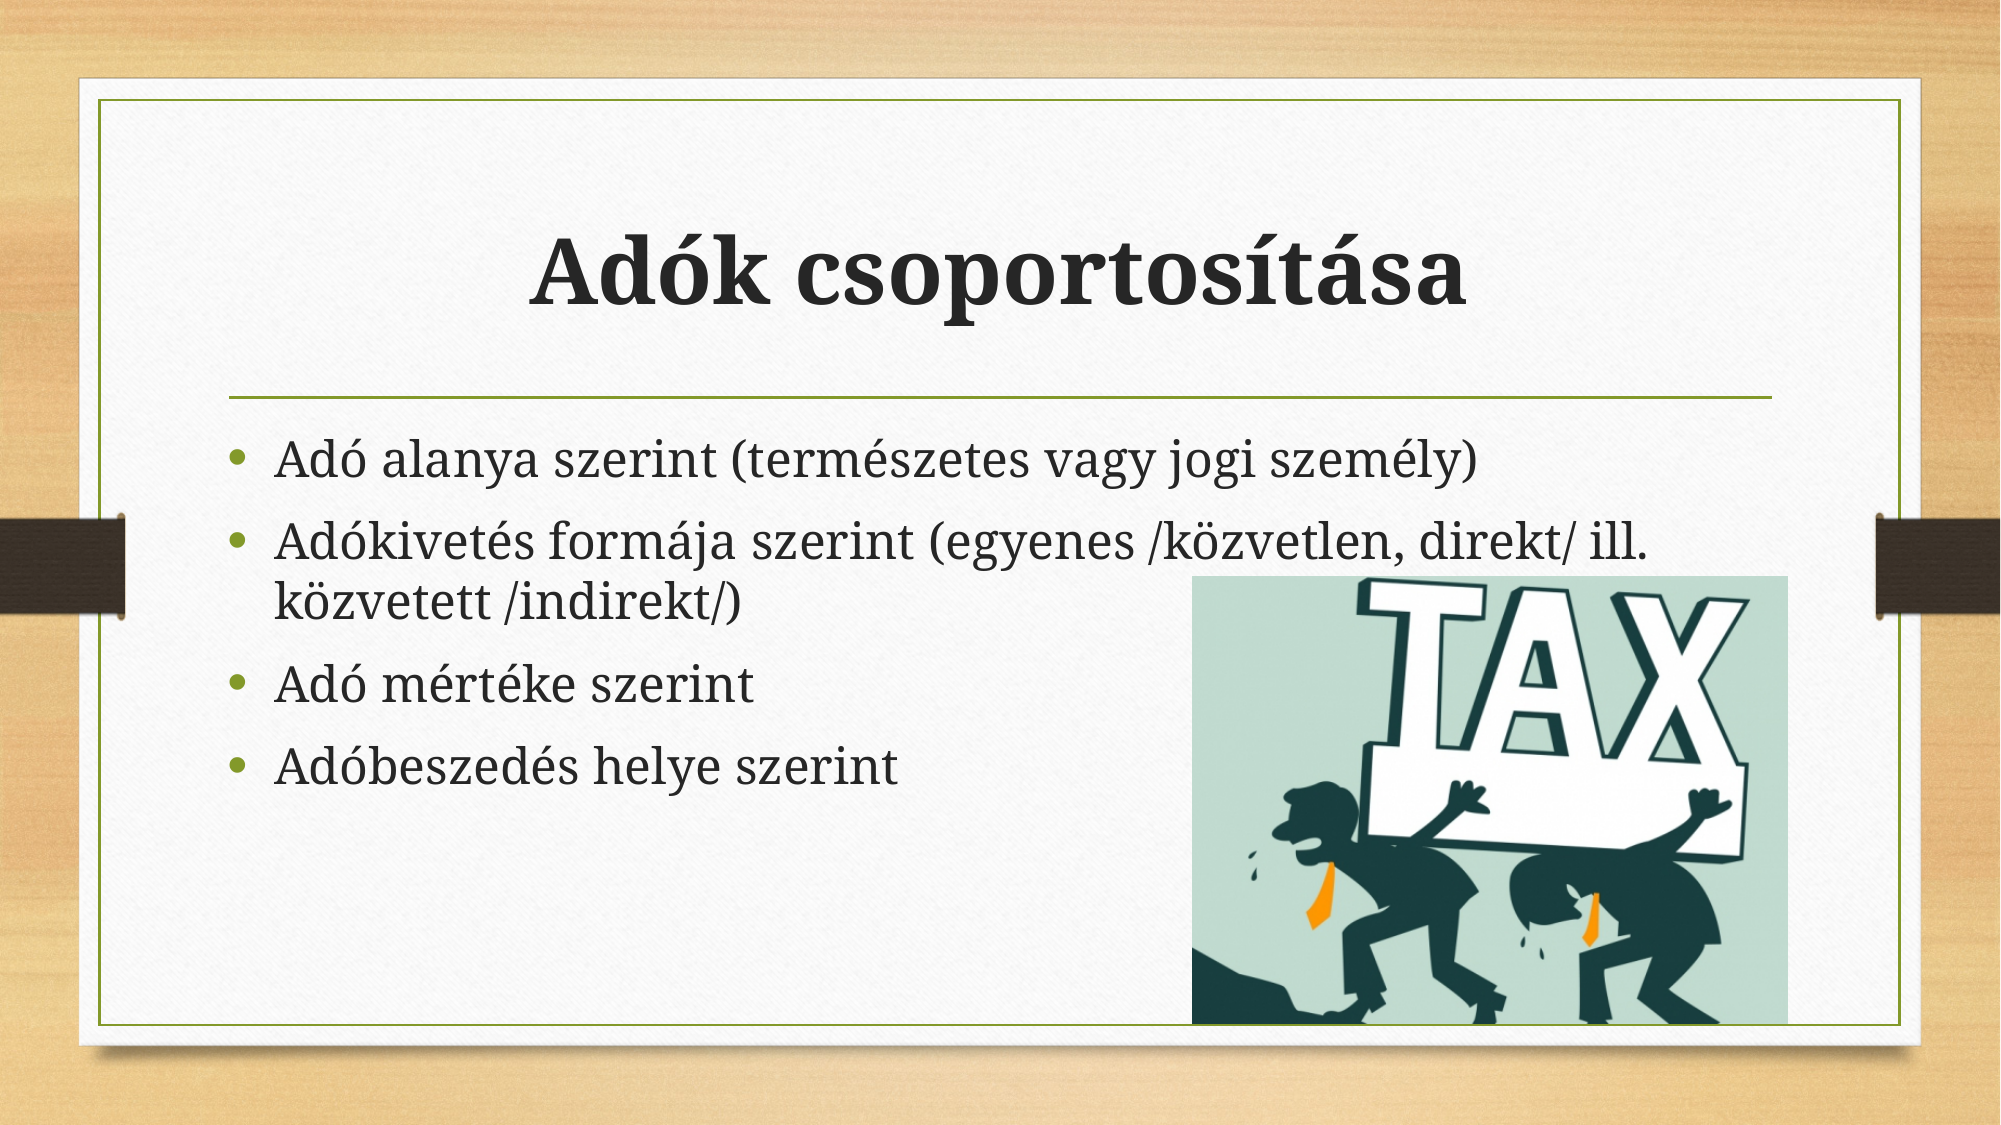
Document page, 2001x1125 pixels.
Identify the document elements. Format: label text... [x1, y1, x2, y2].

title Adók csoportosítása [212, 161, 1788, 375]
picture [0, 0, 2001, 1125]
list Adó alanya szerint (természetes vagy jogi személy) Adókivetés formája szerint (egyenes /közvetlen, direkt/ ill. közvetett /indirekt/) Adó mértéke szerint Adóbeszedés helye szerint [212, 419, 1788, 964]
